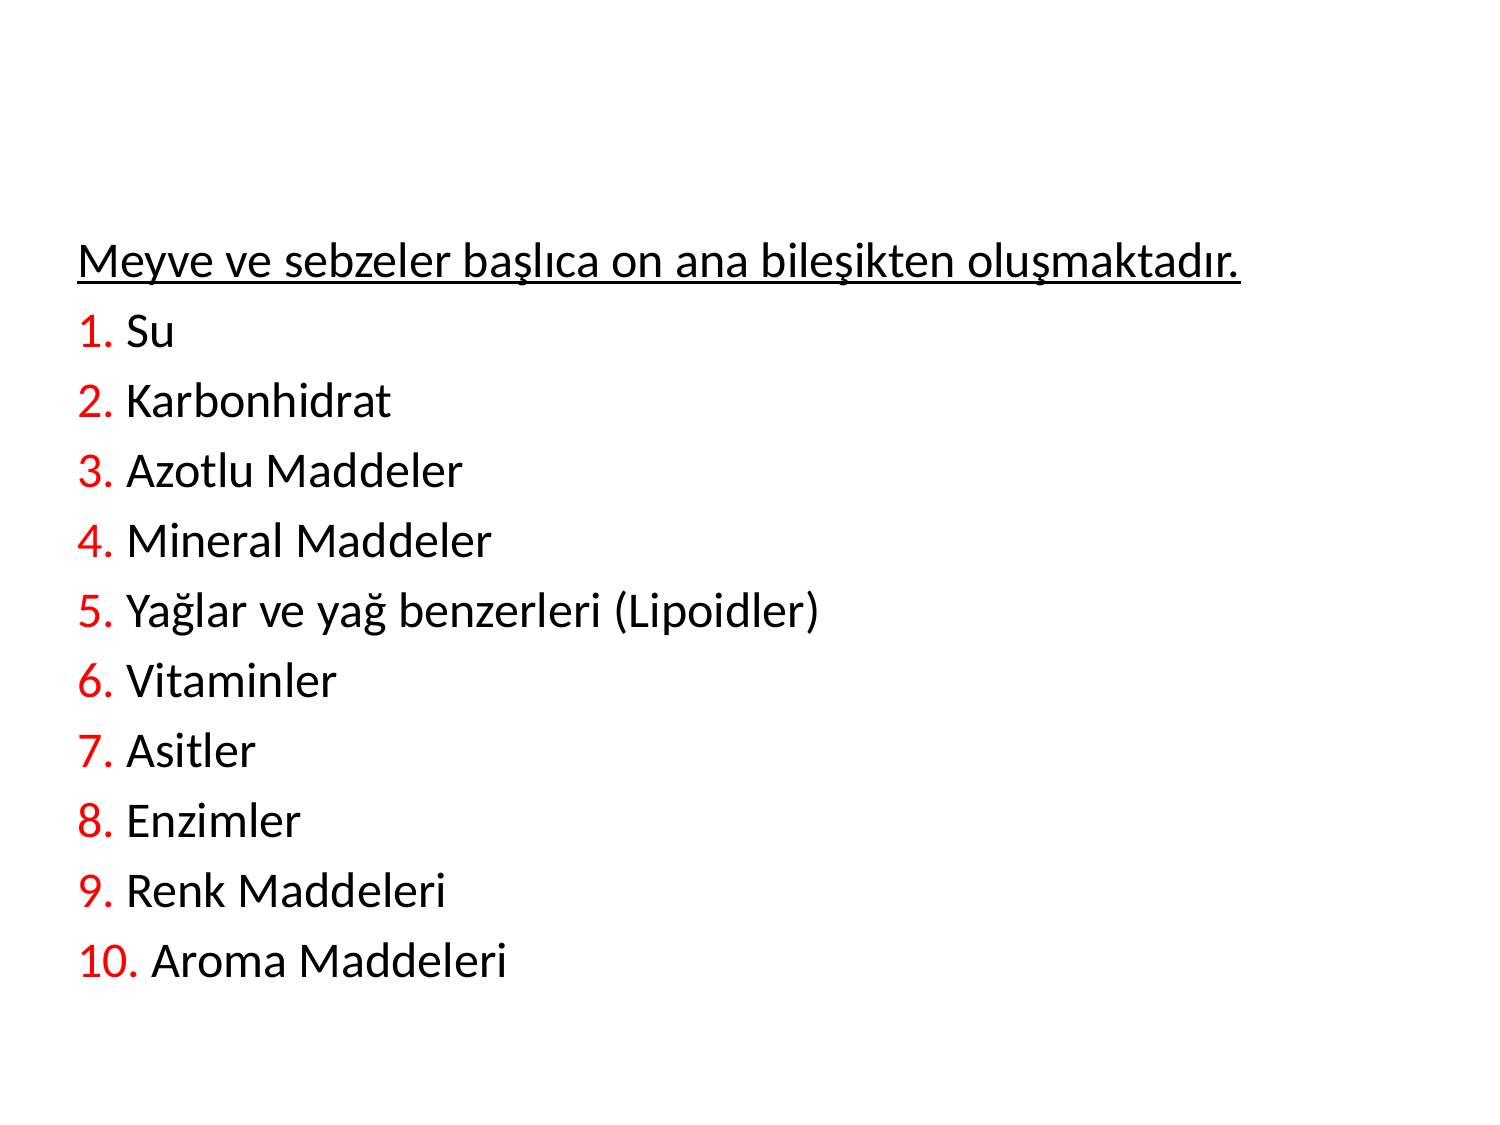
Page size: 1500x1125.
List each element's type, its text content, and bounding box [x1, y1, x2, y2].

text_box Meyve ve sebzeler başlıca on ana bileşikten oluşmaktadır. 1. Su 2. Karbonhidrat 3. Azotlu Maddeler 4. Mineral Maddeler 5. Yağlar ve yağ benzerleri (Lipoidler) 6. Vitaminler 7. Asitler 8. Enzimler 9. Renk Maddeleri 10. Aroma Maddeleri [62, 219, 1357, 1063]
